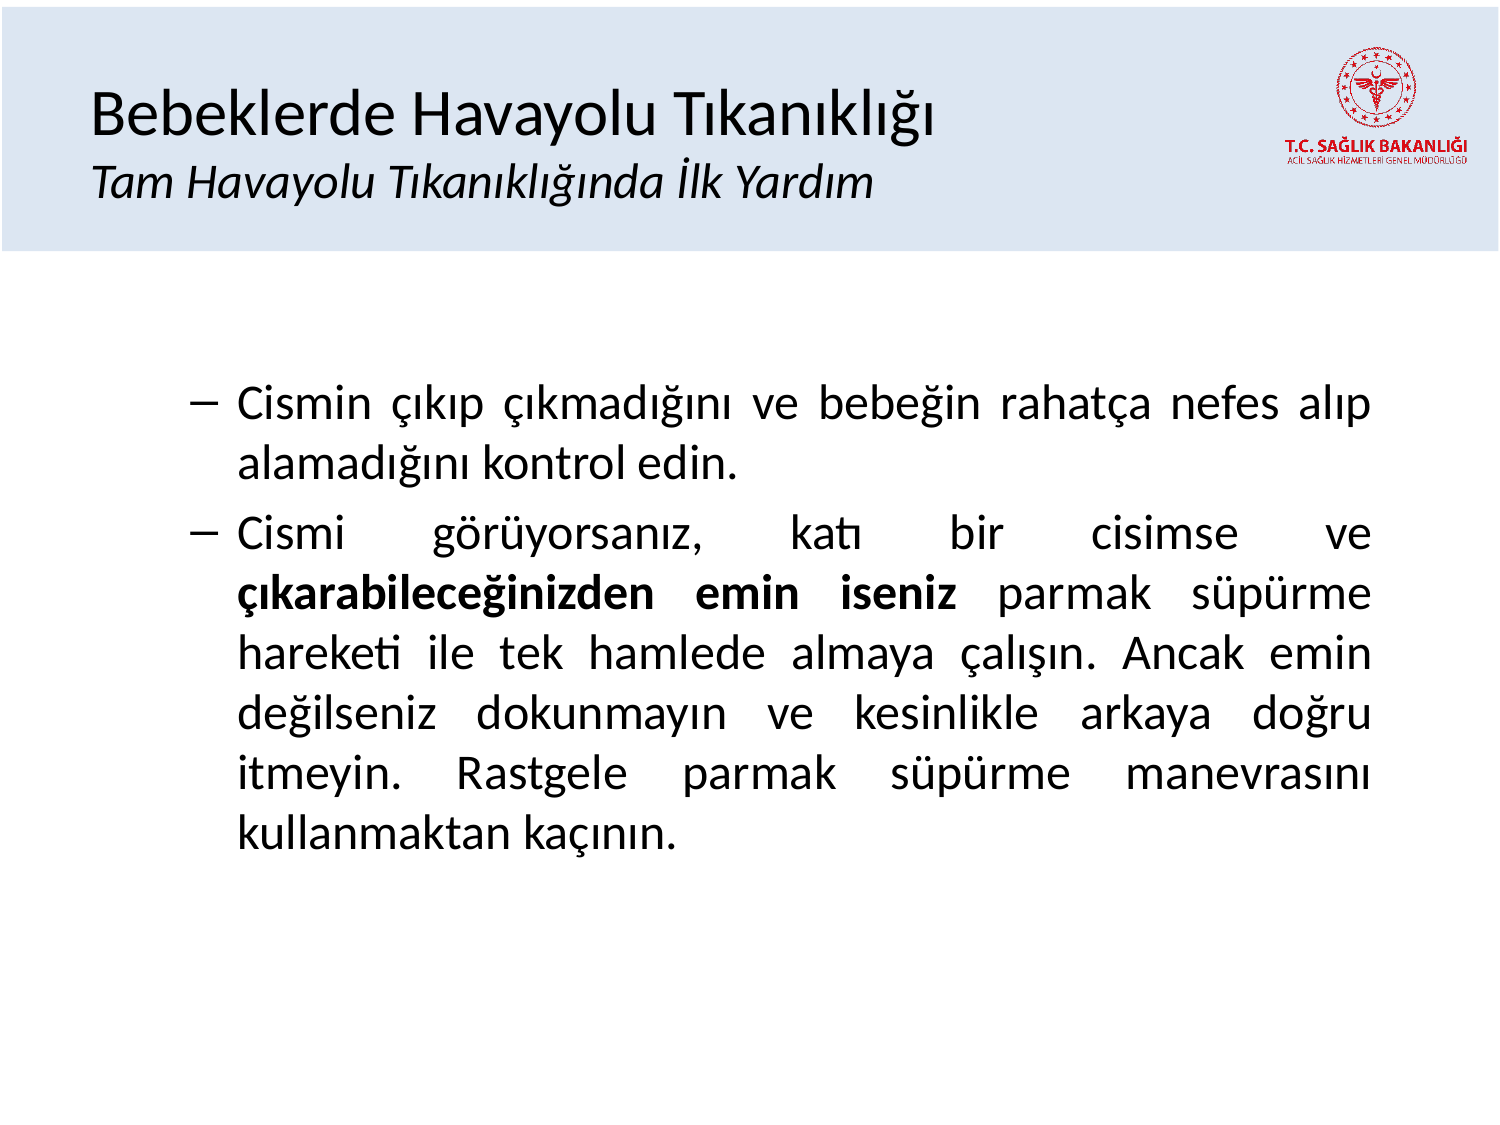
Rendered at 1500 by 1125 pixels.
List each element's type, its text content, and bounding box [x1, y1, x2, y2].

list Cismin çıkıp çıkmadığını ve bebeğin rahatça nefes alıp alamadığını kontrol edin. Cismi görüyorsanız, katı bir cisimse ve çıkarabileceğinizden emin iseniz parmak süpürme hareketi ile tek hamlede almaya çalışın. Ancak emin değilseniz dokunmayın ve kesinlikle arkaya doğru itmeyin. Rastgele parmak süpürme manevrasını kullanmaktan kaçının. [100, 361, 1388, 906]
title Bebeklerde Havayolu Tıkanıklığı Tam Havayolu Tıkanıklığında İlk Yardım [75, 45, 1258, 233]
text_box [0, 5, 1500, 253]
picture [1285, 47, 1467, 166]
